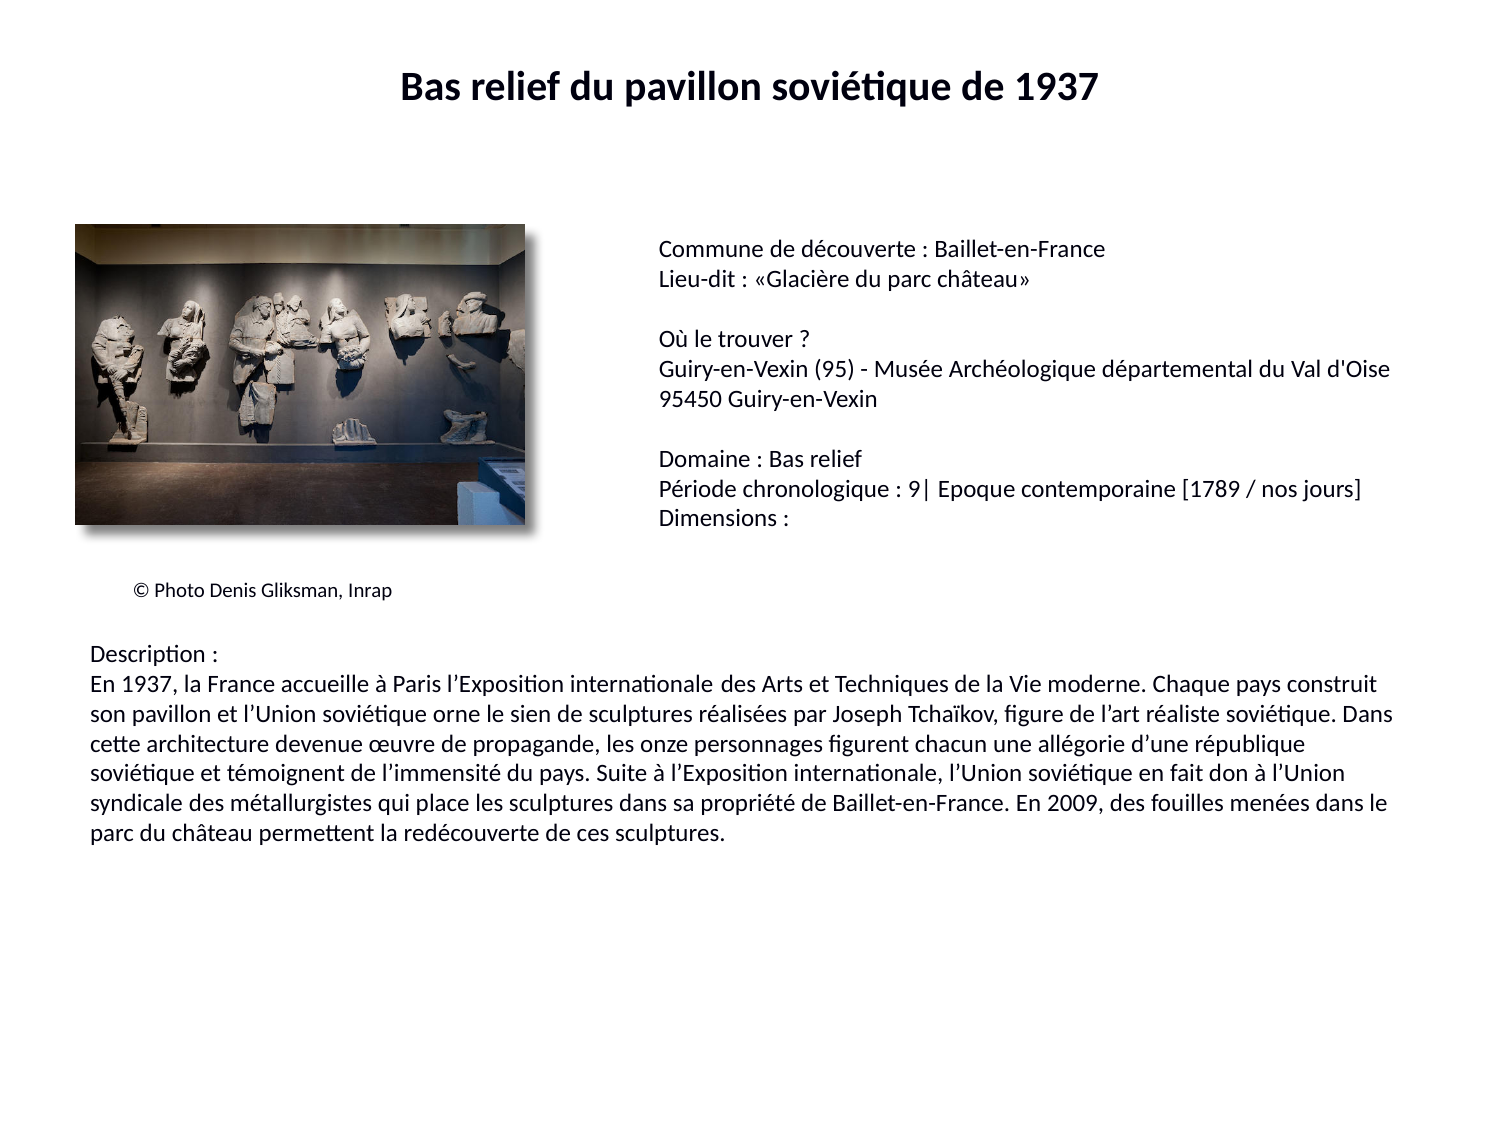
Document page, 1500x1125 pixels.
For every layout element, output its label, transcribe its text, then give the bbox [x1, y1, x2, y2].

text_box © Photo Denis Gliksman, Inrap [0, 568, 525, 609]
text_box Commune de découverte : Baillet-en-France Lieu-dit : «Glacière du parc château» Où le trouver ? Guiry-en-Vexin (95) - Musée Archéologique départemental du Val d'Oise 95450 Guiry-en-Vexin Domaine : Bas relief Période chronologique : 9| Epoque contemporaine [1789 / nos jours] Dimensions : [643, 224, 1500, 570]
picture [74, 224, 526, 526]
text_box Bas relief du pavillon soviétique de 1937 [374, 51, 1125, 117]
text_box Description : En 1937, la France accueille à Paris l’Exposition internationale des Arts et Techniques de la Vie moderne. Chaque pays construit son pavillon et l’Union soviétique orne le sien de sculptures réalisées par Joseph Tchaïkov, figure de l’art réaliste soviétique. Dans cette architecture devenue œuvre de propagande, les onze personnages figurent chacun une allégorie d’une république soviétique et témoignent de l’immensité du pays. Suite à l’Exposition internationale, l’Union soviétique en fait don à l’Union syndicale des métallurgistes qui place les sculptures dans sa propriété de Baillet-en-France. En 2009, des fouilles menées dans le parc du château permettent la redécouverte de ces sculptures. [74, 629, 1425, 855]
